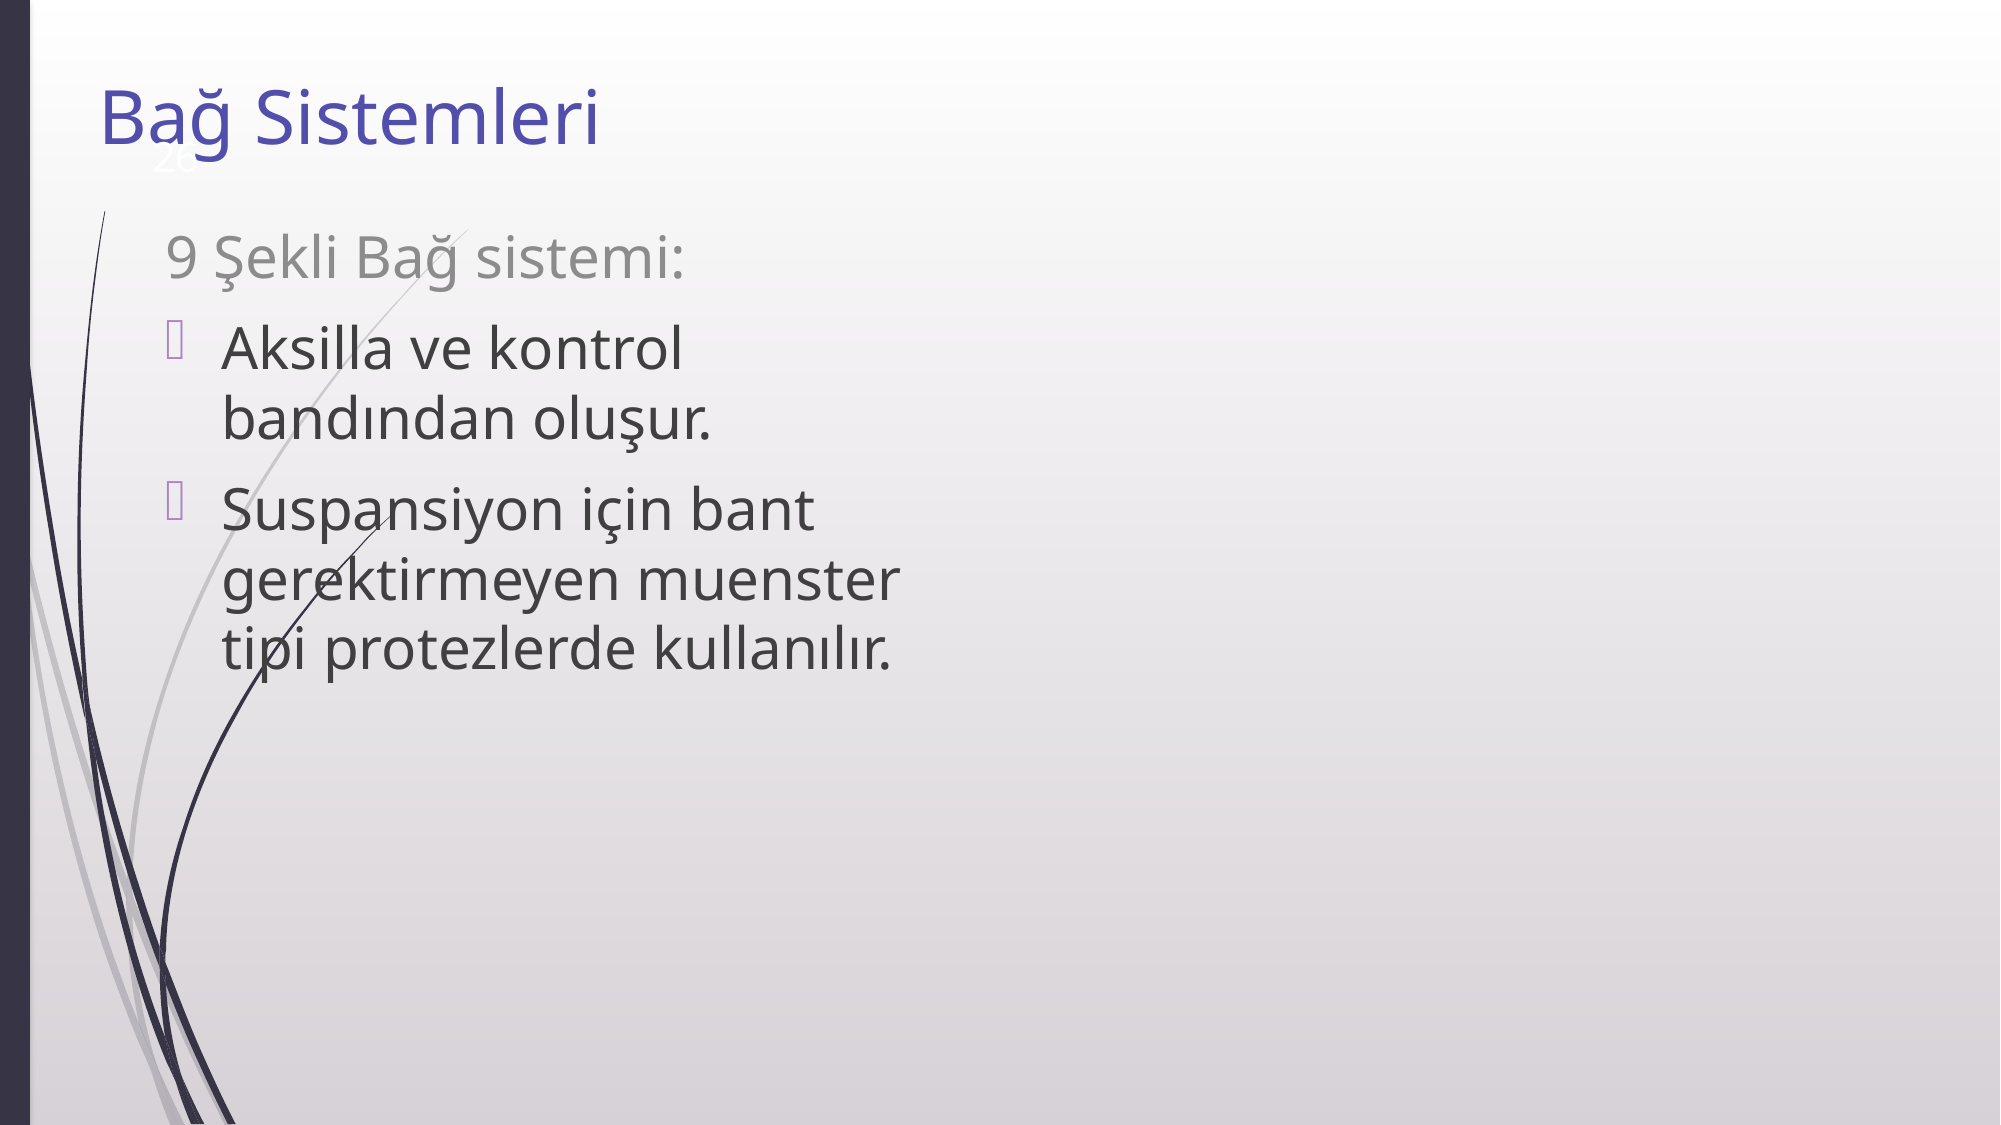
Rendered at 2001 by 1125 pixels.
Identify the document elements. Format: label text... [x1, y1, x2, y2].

title Bağ Sistemleri [83, 62, 1834, 200]
list 9 Şekli Bağ sistemi: Aksilla ve kontrol bandından oluşur. Suspansiyon için bant gerektirmeyen muenster tipi protezlerde kullanılır. [150, 212, 984, 975]
slide_number 26 [87, 129, 216, 190]
